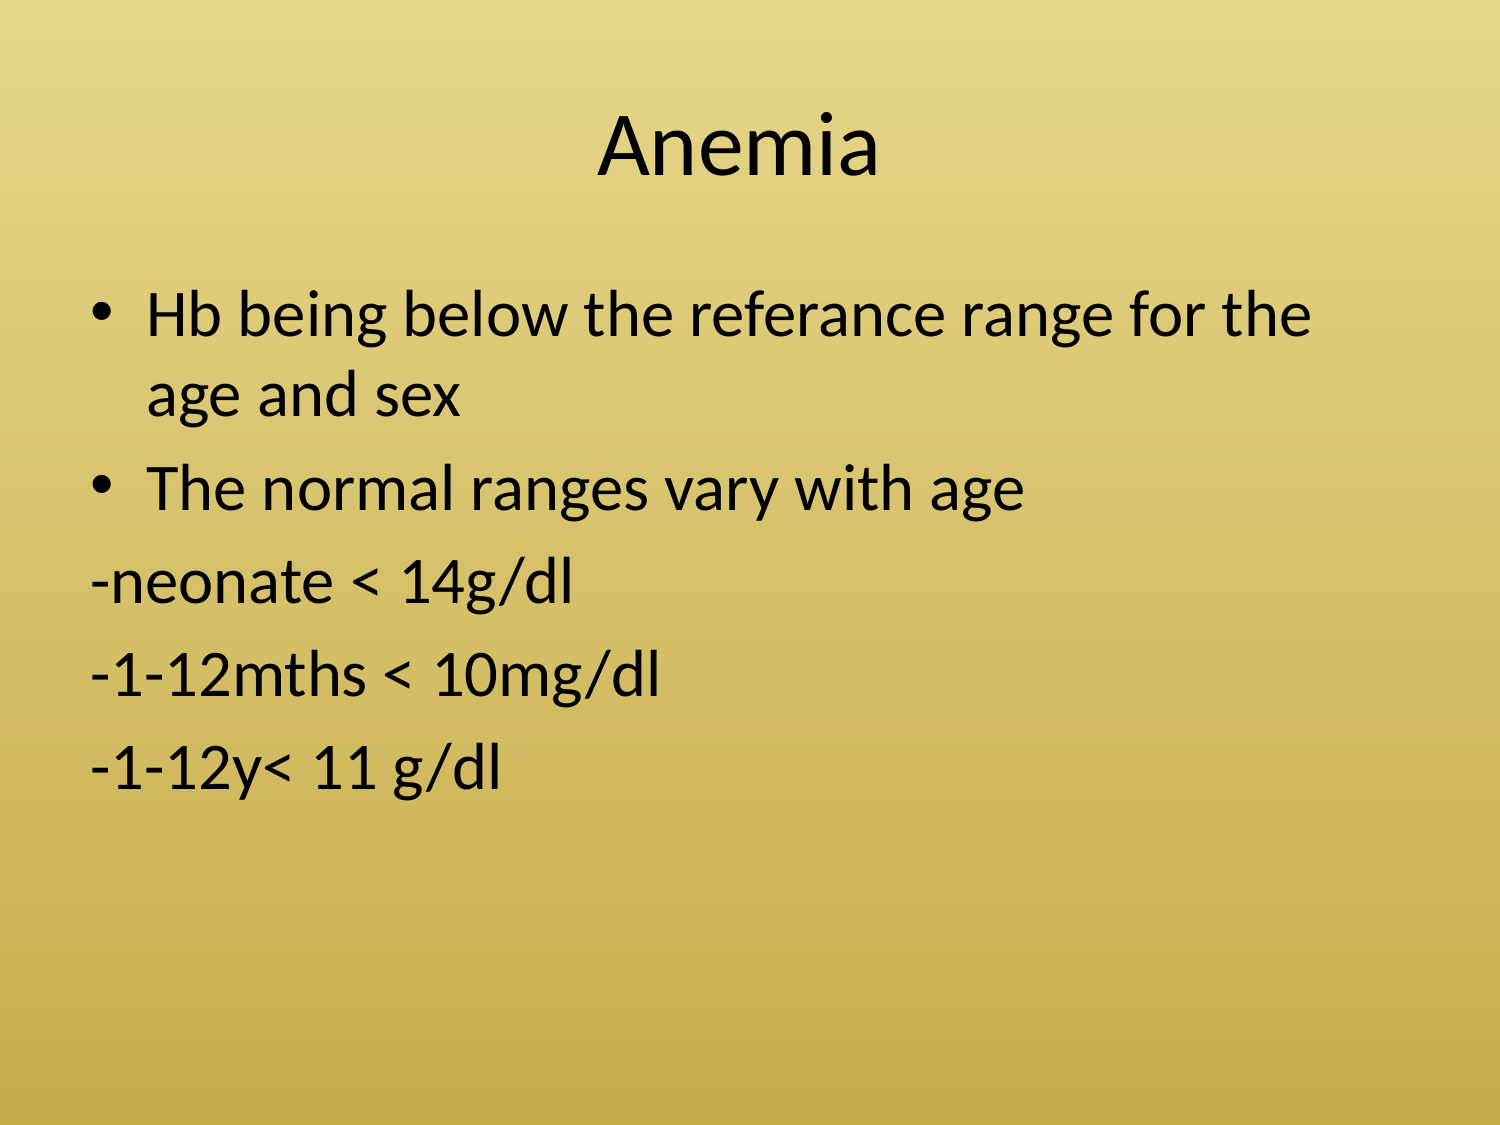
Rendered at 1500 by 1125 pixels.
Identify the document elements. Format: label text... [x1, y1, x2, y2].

list Hb being below the referance range for the age and sex The normal ranges vary with age -neonate < 14g/dl -1-12mths < 10mg/dl -1-12y< 11 g/dl [75, 262, 1425, 1005]
title Anemia [75, 45, 1425, 233]
